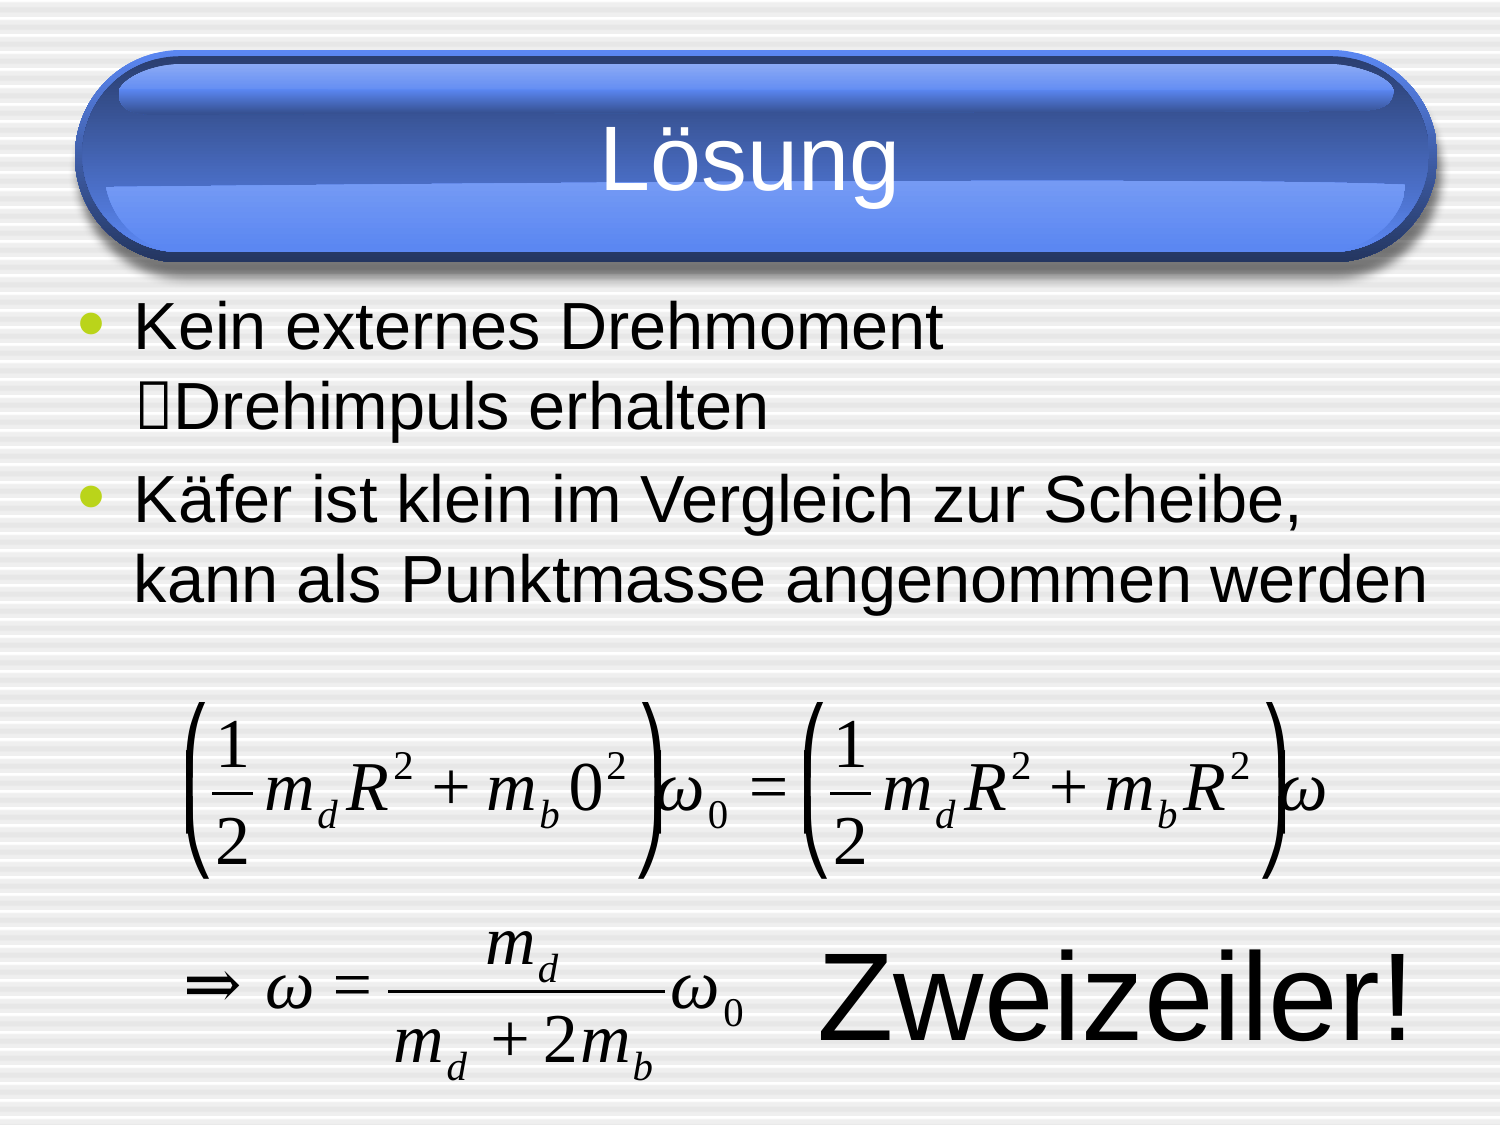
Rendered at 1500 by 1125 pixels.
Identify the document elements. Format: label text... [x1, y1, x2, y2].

list Kein externes Drehmoment Drehimpuls erhalten Käfer ist klein im Vergleich zur Scheibe, kann als Punktmasse angenommen werden [62, 274, 1463, 1001]
picture [0, 0, 1500, 1125]
title Lösung [112, 60, 1388, 249]
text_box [174, 701, 1338, 1088]
text_box Zweizeiler! [1341, 908, 1430, 1074]
